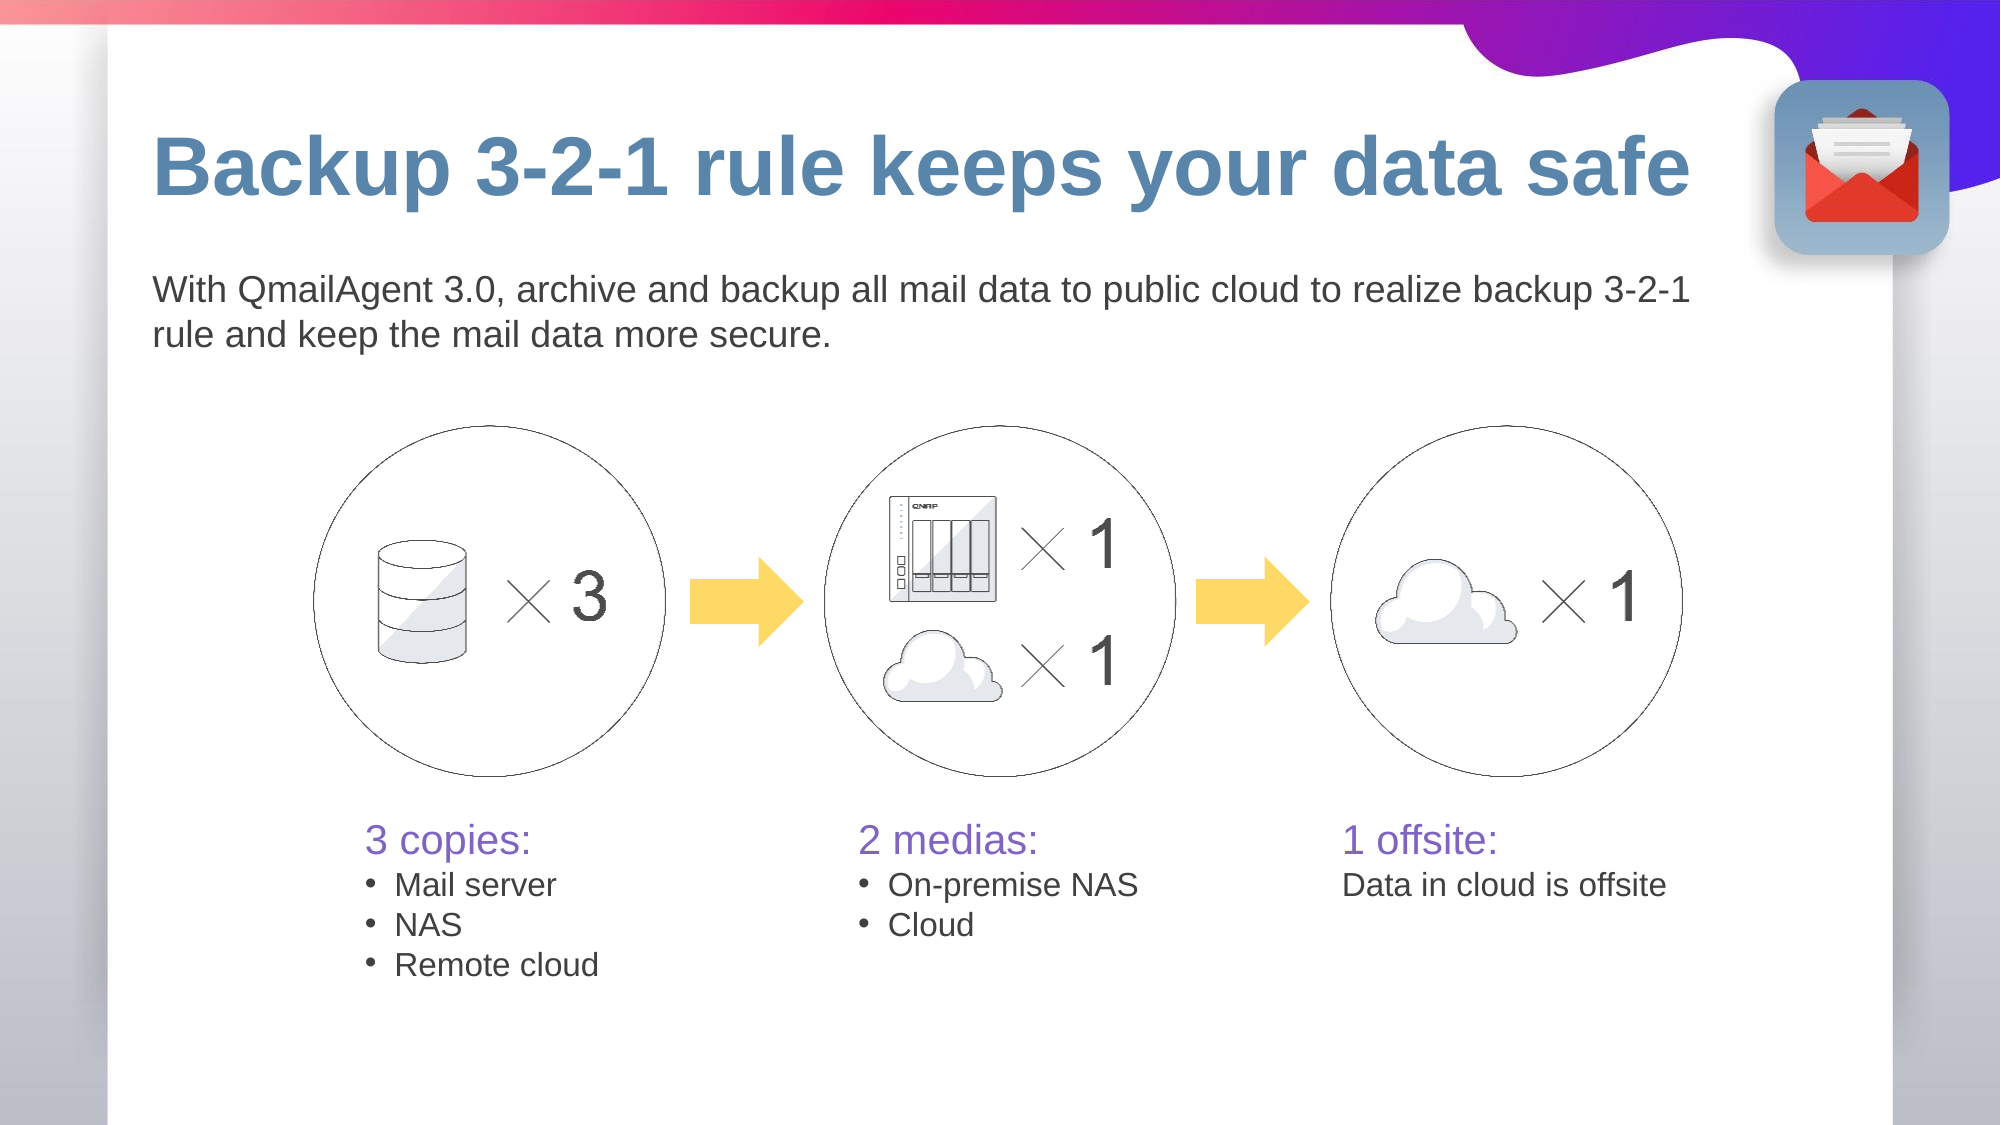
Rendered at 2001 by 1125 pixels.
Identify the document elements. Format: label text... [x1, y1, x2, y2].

text_box With QmailAgent 3.0, archive and backup all mail data to public cloud to realize backup 3-2-1 rule and keep the mail data more secure. [137, 257, 1769, 363]
picture [0, 0, 2000, 1125]
text_box [1211, 554, 1295, 650]
text_box 2 medias: On-premise NAS Cloud [843, 812, 1157, 951]
text_box 1 offsite: Data in cloud is offsite [1327, 812, 1688, 911]
title Backup 3-2-1 rule keeps your data safe [137, 59, 1863, 278]
text_box 3 copies: Mail server NAS Remote cloud [349, 813, 618, 990]
text_box [705, 554, 789, 650]
